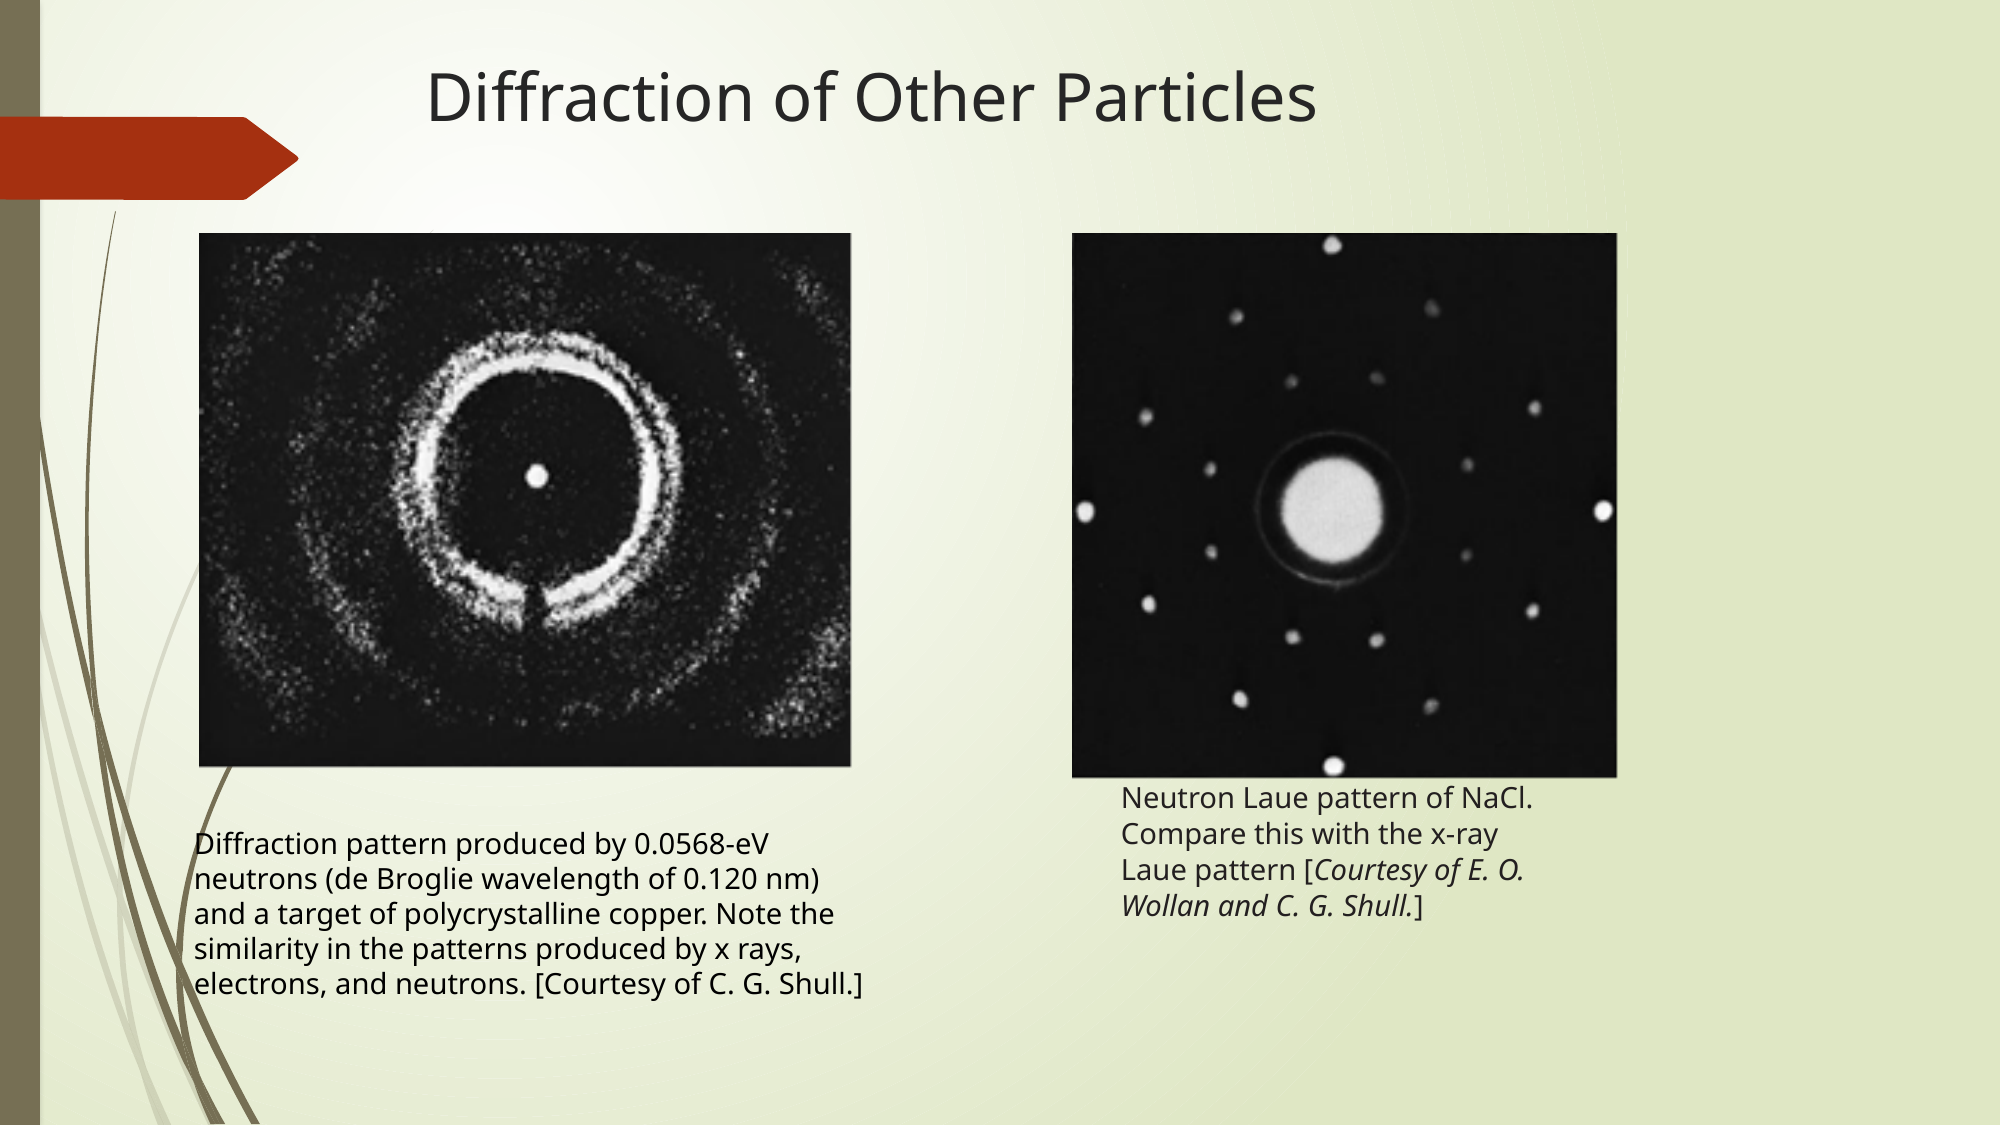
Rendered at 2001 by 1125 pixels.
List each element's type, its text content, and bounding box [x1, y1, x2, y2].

text_box Neutron Laue pattern of NaCl. Compare this with the x-ray Laue pattern [Courtesy of E. O. Wollan and C. G. Shull.] [1015, 771, 1690, 930]
text_box Diffraction pattern produced by 0.0568-eV neutrons (de Broglie wavelength of 0.120 nm) and a target of polycrystalline copper. Note the similarity in the patterns produced by x rays, electrons, and neutrons. [Courtesy of C. G. Shull.] [178, 818, 894, 1008]
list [199, 233, 855, 772]
picture [1071, 233, 1620, 781]
title Diffraction of Other Particles [410, 47, 1852, 154]
